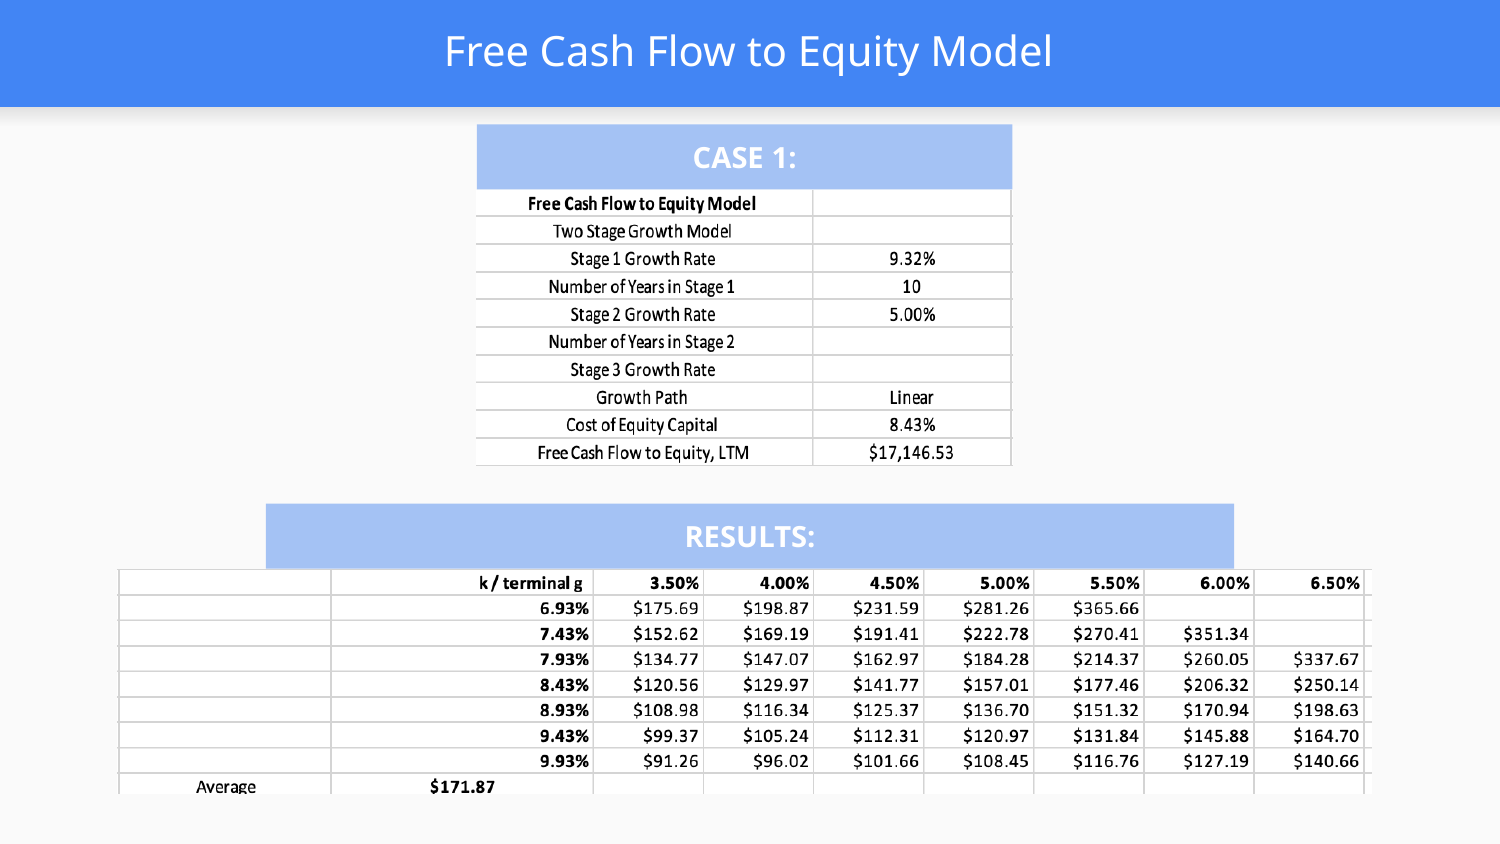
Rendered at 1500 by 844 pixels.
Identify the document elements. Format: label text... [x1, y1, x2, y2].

text_box CASE 1: [476, 124, 1013, 189]
picture [476, 189, 1013, 467]
picture [117, 569, 1373, 794]
title Free Cash Flow to Equity Model [428, 0, 1072, 99]
text_box RESULTS: [265, 503, 1235, 567]
